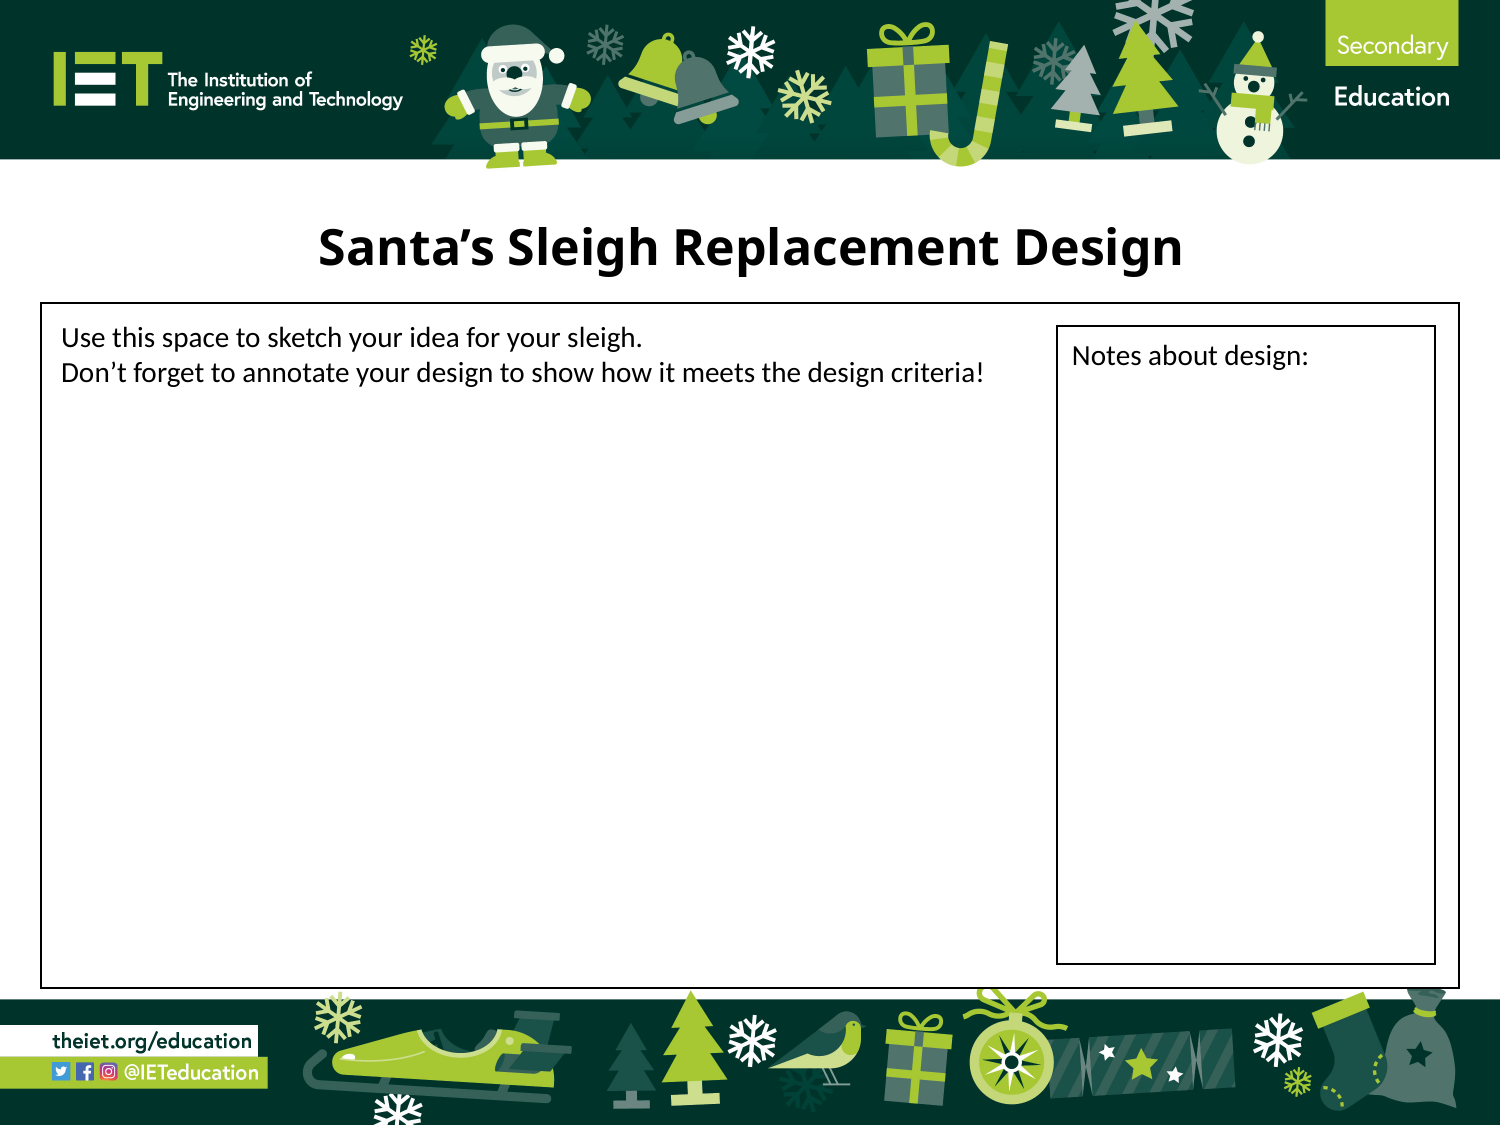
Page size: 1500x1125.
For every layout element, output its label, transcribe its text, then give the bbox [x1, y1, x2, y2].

text_box Notes about design: [1057, 328, 1341, 379]
text_box [40, 302, 1460, 989]
text_box [1056, 325, 1436, 965]
text_box Santa’s Sleigh Replacement Design [76, 208, 1427, 302]
picture [0, 0, 1500, 1125]
text_box Use this space to sketch your idea for your sleigh. Don’t forget to annotate your design to show how it meets the design criteria! [46, 310, 1341, 396]
